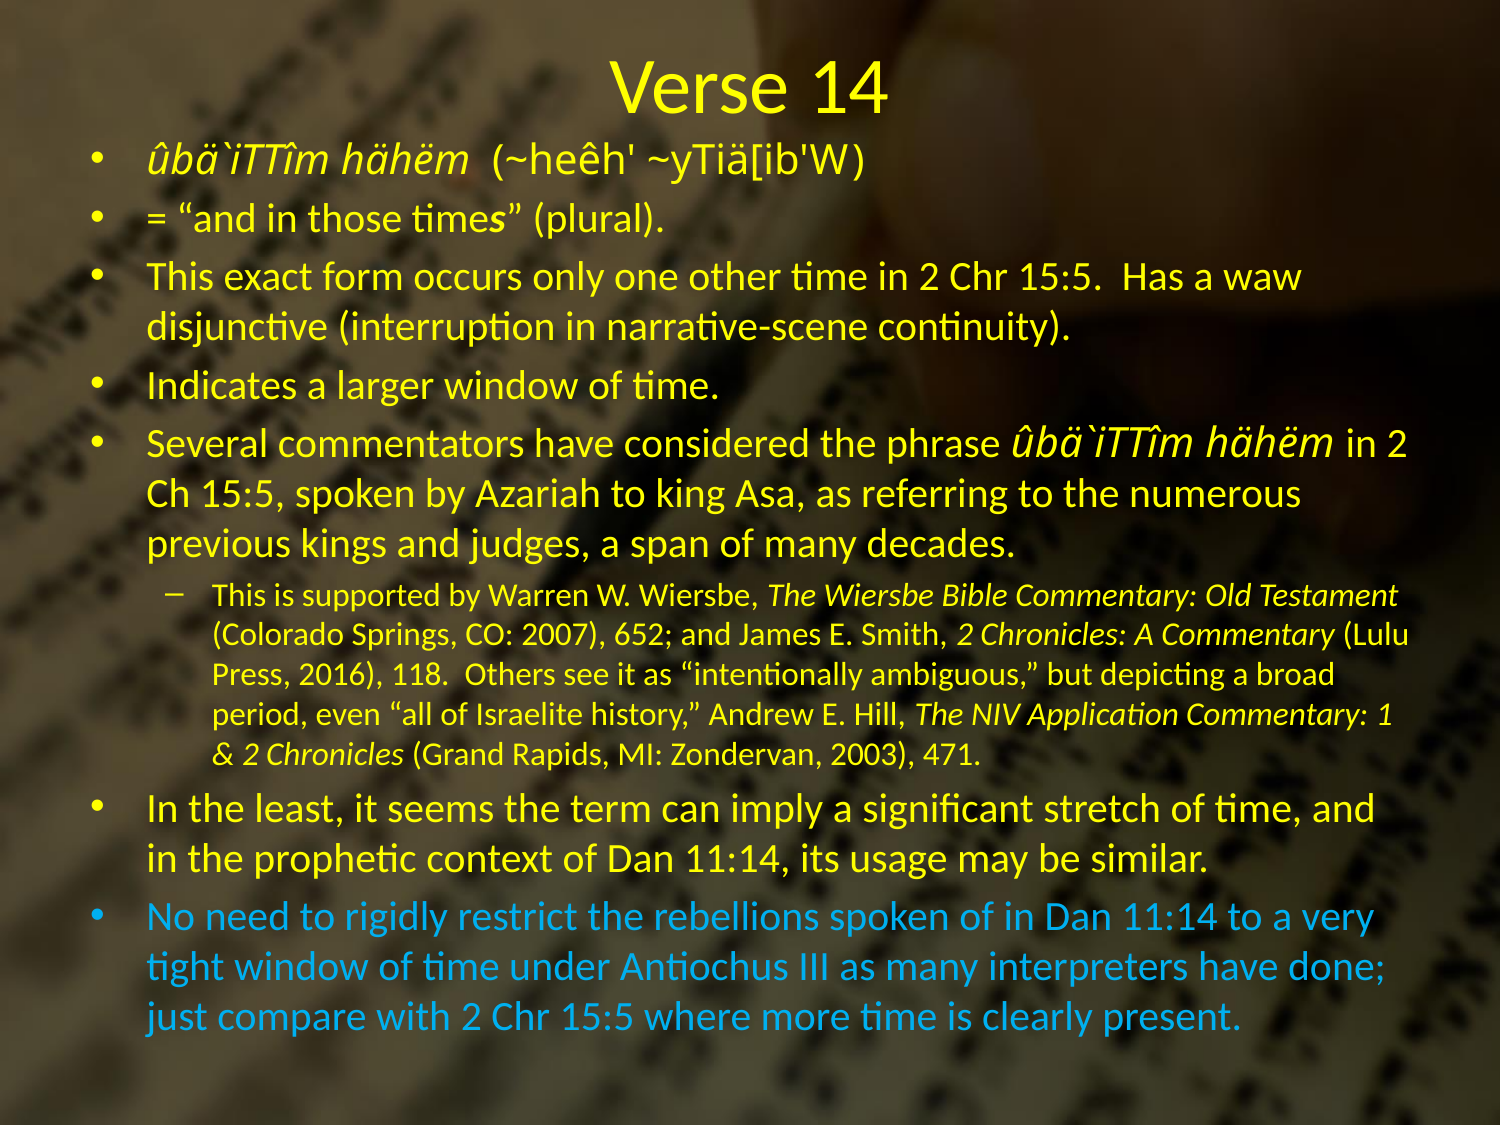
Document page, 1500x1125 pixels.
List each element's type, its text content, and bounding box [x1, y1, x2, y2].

title Verse 14 [75, 24, 1425, 125]
list ûbä`iTTîm hähëm (~heêh' ~yTiä[ib'W ) = “and in those times” (plural). This exact form occurs only one other time in 2 Chr 15:5. Has a waw disjunctive (interruption in narrative-scene continuity). Indicates a larger window of time. Several commentators have considered the phrase ûbä`iTTîm hähëm in 2 Ch 15:5, spoken by Azariah to king Asa, as referring to the numerous previous kings and judges, a span of many decades. This is supported by Warren W. Wiersbe, The Wiersbe Bible Commentary: Old Testament (Colorado Springs, CO: 2007), 652; and James E. Smith, 2 Chronicles: A Commentary (Lulu Press, 2016), 118. Others see it as “intentionally ambiguous,” but depicting a broad period, even “all of Israelite history,” Andrew E. Hill, The NIV Application Commentary: 1 & 2 Chronicles (Grand Rapids, MI: Zondervan, 2003), 471. In the least, it seems the term can imply a significant stretch of time, and in the prophetic context of Dan 11:14, its usage may be similar. No need to rigidly restrict the rebellions spoken of in Dan 11:14 to a very tight window of time under Antiochus III as many interpreters have done; just compare with 2 Chr 15:5 where more time is clearly present. [75, 125, 1425, 868]
picture [0, 0, 1500, 1125]
